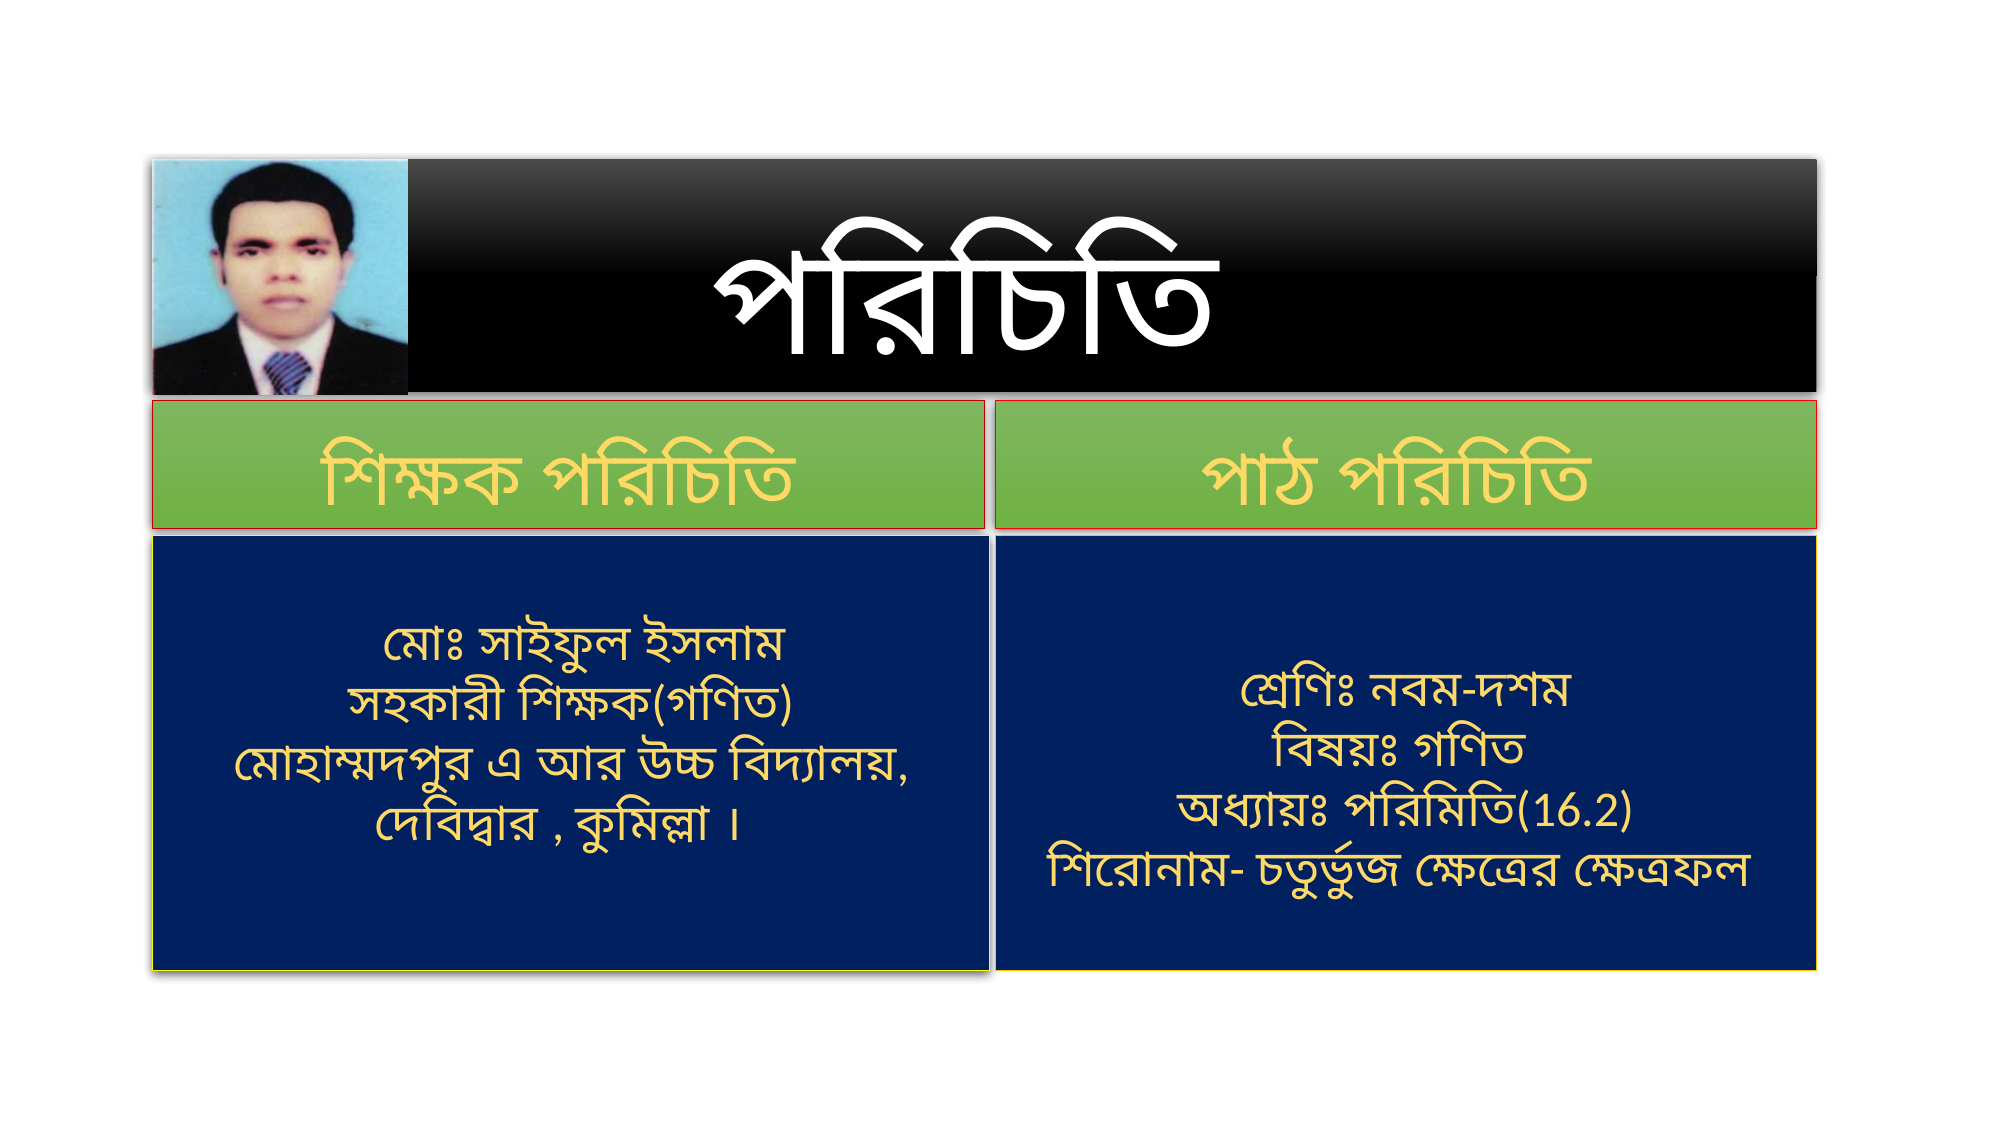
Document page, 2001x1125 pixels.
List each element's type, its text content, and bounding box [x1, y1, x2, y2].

text_box মোঃ সাইফুল ইসলাম সহকারী শিক্ষক(গণিত) মোহাম্মদপুর এ আর উচ্চ বিদ্যালয়, দেবিদ্বার , কুমিল্লা । [152, 535, 990, 971]
picture [152, 159, 408, 395]
text_box পরিচিতি [408, 159, 1817, 392]
text_box শ্রেণিঃ নবম-দশম বিষয়ঃ গণিত অধ্যায়ঃ পরিমিতি(16.2) শিরোনাম- চতুর্ভুজ ক্ষেত্রের ক্ষেত্রফল [995, 535, 1817, 971]
text_box শিক্ষক পরিচিতি [152, 400, 985, 529]
text_box পাঠ পরিচিতি [995, 400, 1817, 529]
